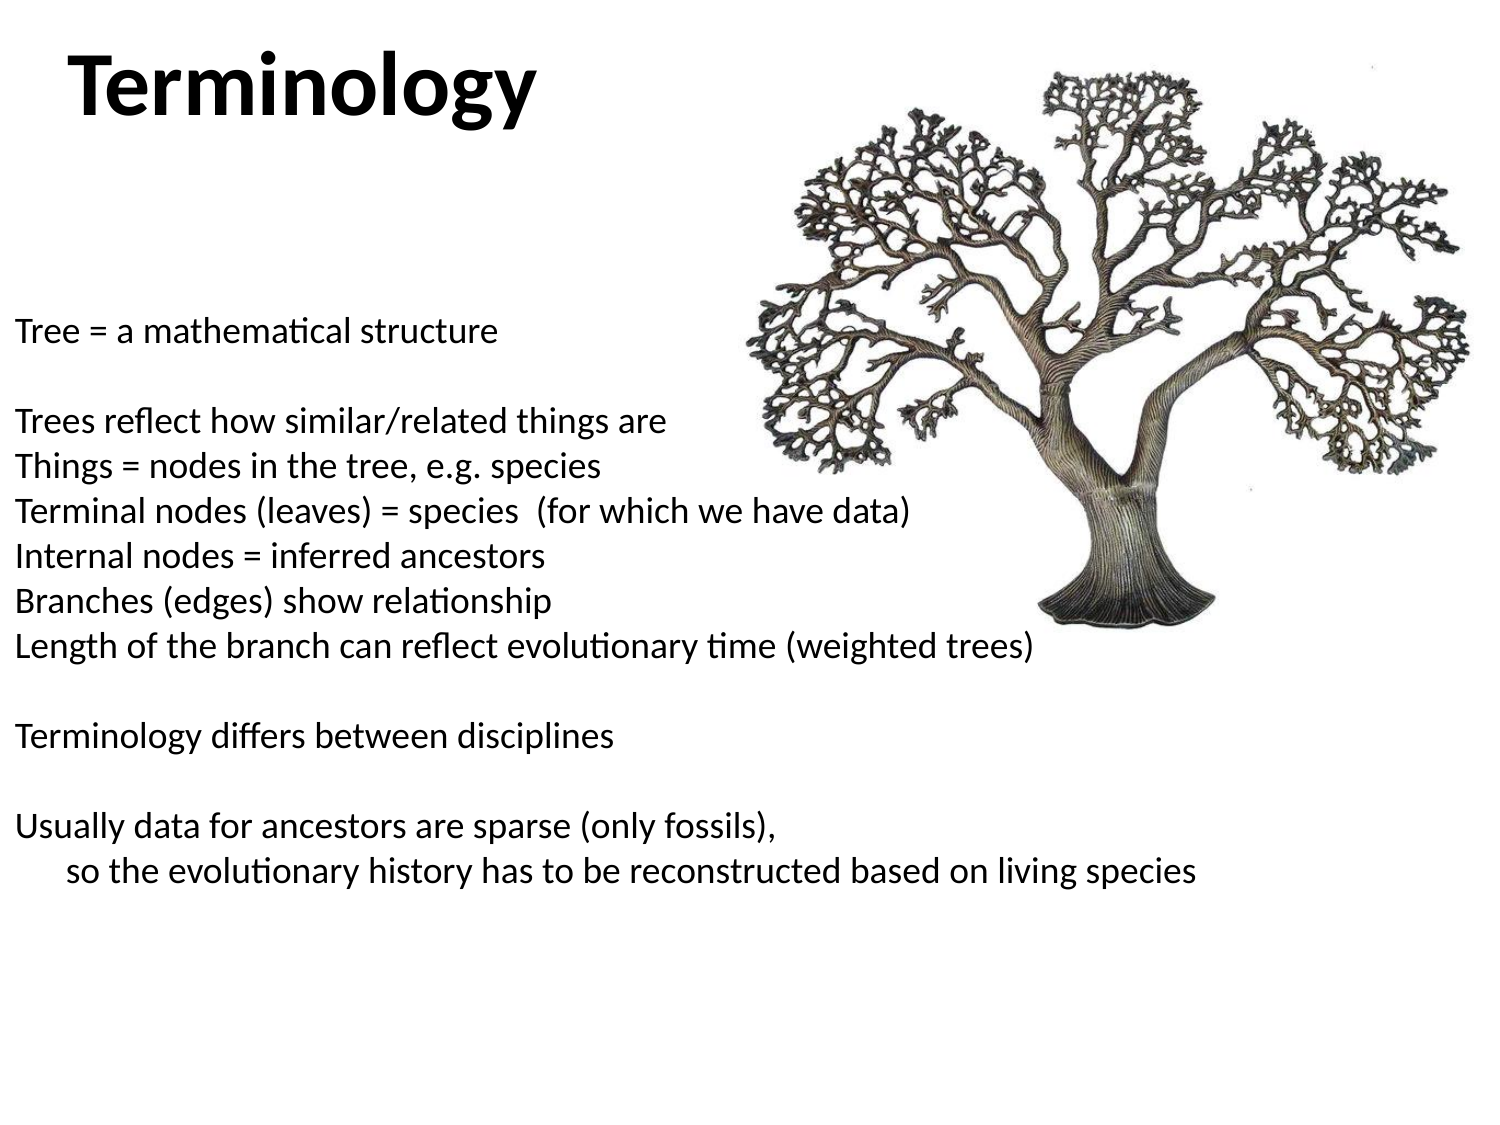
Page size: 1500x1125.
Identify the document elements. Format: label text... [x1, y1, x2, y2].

picture [712, 54, 1500, 646]
text_box Tree = a mathematical structure Trees reflect how similar/related things are Things = nodes in the tree, e.g. species Terminal nodes (leaves) = species (for which we have data) Internal nodes = inferred ancestors Branches (edges) show relationship Length of the branch can reflect evolutionary time (weighted trees) Terminology differs between disciplines Usually data for ancestors are sparse (only fossils), so the evolutionary history has to be reconstructed based on living species [0, 299, 1483, 899]
text_box Terminology [52, 16, 553, 142]
